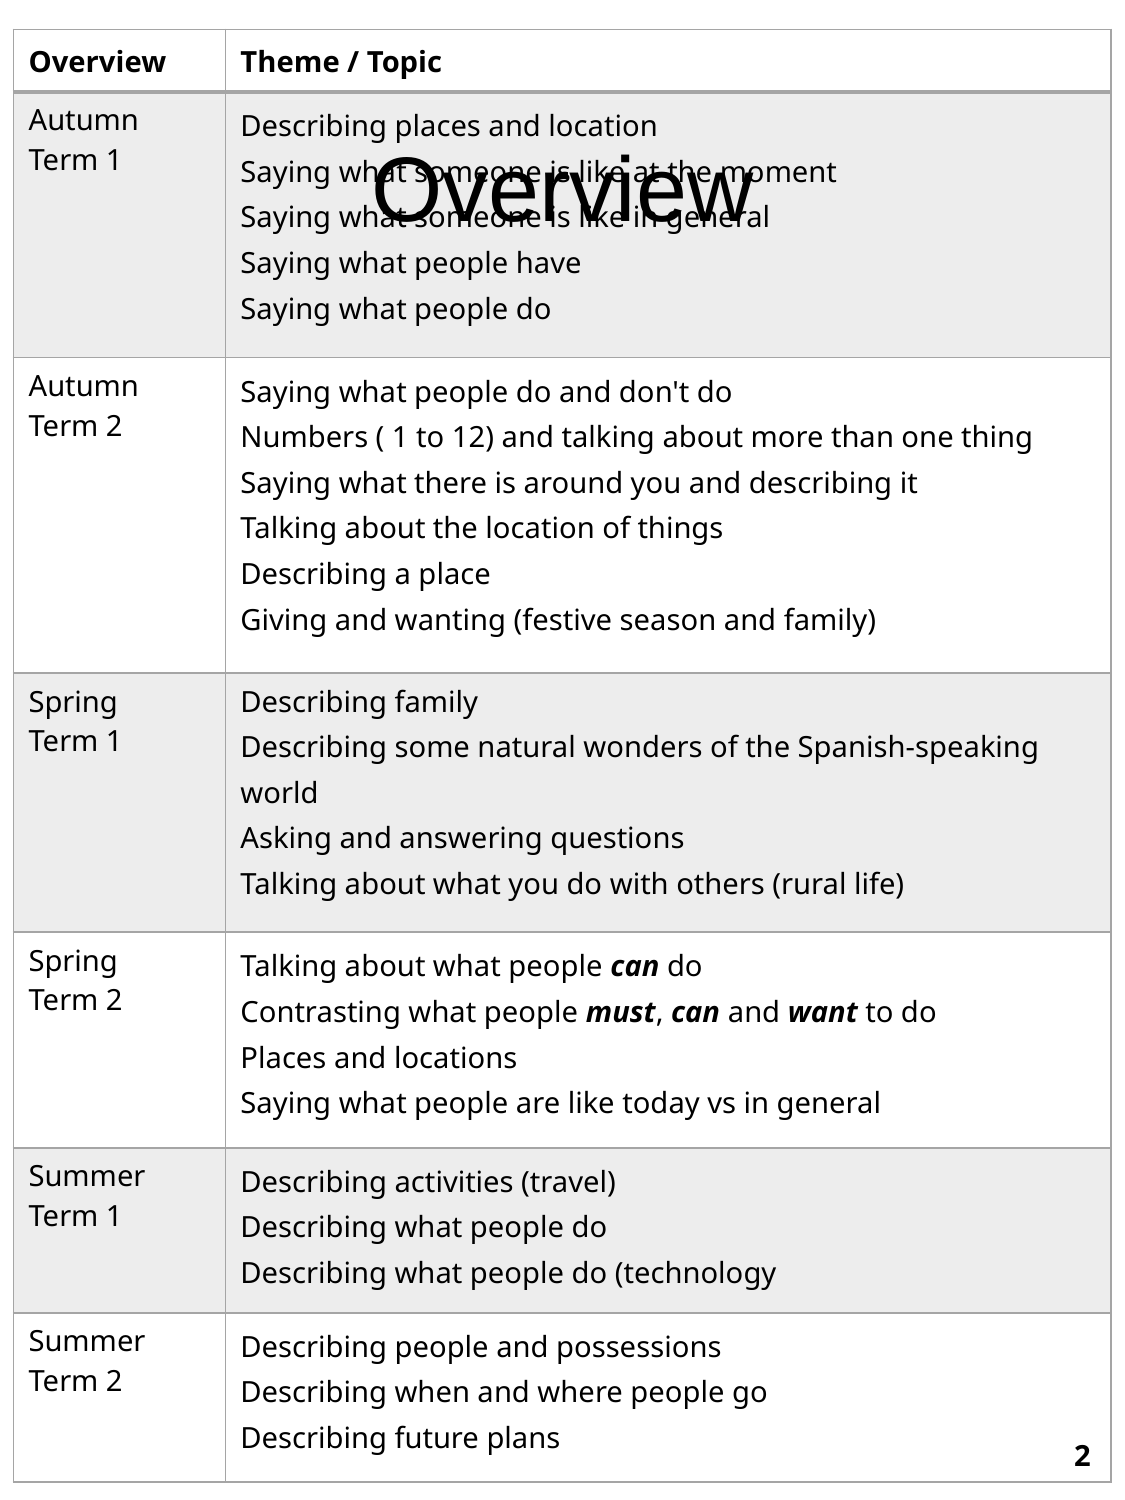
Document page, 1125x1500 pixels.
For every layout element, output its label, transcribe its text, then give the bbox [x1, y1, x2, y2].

table_cell Describing places and location Saying what someone is like at the moment Saying what someone is like in general Saying what people have Saying what people do [226, 94, 1110, 357]
table_cell Spring Term 2 [14, 933, 225, 1147]
table_cell Autumn Term 2 [14, 358, 225, 672]
table_cell Describing family Describing some natural wonders of the Spanish-speaking world Asking and answering questions Talking about what you do with others (rural life) [226, 674, 1110, 931]
table_cell Autumn Term 1 [14, 94, 225, 357]
table_cell Describing activities (travel) Describing what people do Describing what people do (technology [226, 1149, 1110, 1312]
table_cell Summer Term 2 [14, 1314, 225, 1481]
title Overview [56, 60, 1069, 311]
table_cell Summer Term 1 [14, 1149, 225, 1312]
table_header Theme / Topic [226, 30, 1110, 90]
table_header Overview [14, 30, 225, 90]
table_cell Spring Term 1 [14, 674, 225, 931]
slide_number 2 [843, 1429, 1107, 1500]
table_cell Talking about what people can do Contrasting what people must, can and want to do Places and locations Saying what people are like today vs in general [226, 933, 1110, 1147]
table_cell Describing people and possessions Describing when and where people go Describing future plans [226, 1314, 1110, 1481]
table_cell Saying what people do and don't do Numbers ( 1 to 12) and talking about more than one thing Saying what there is around you and describing it Talking about the location of things Describing a place Giving and wanting (festive season and family) [226, 358, 1110, 672]
